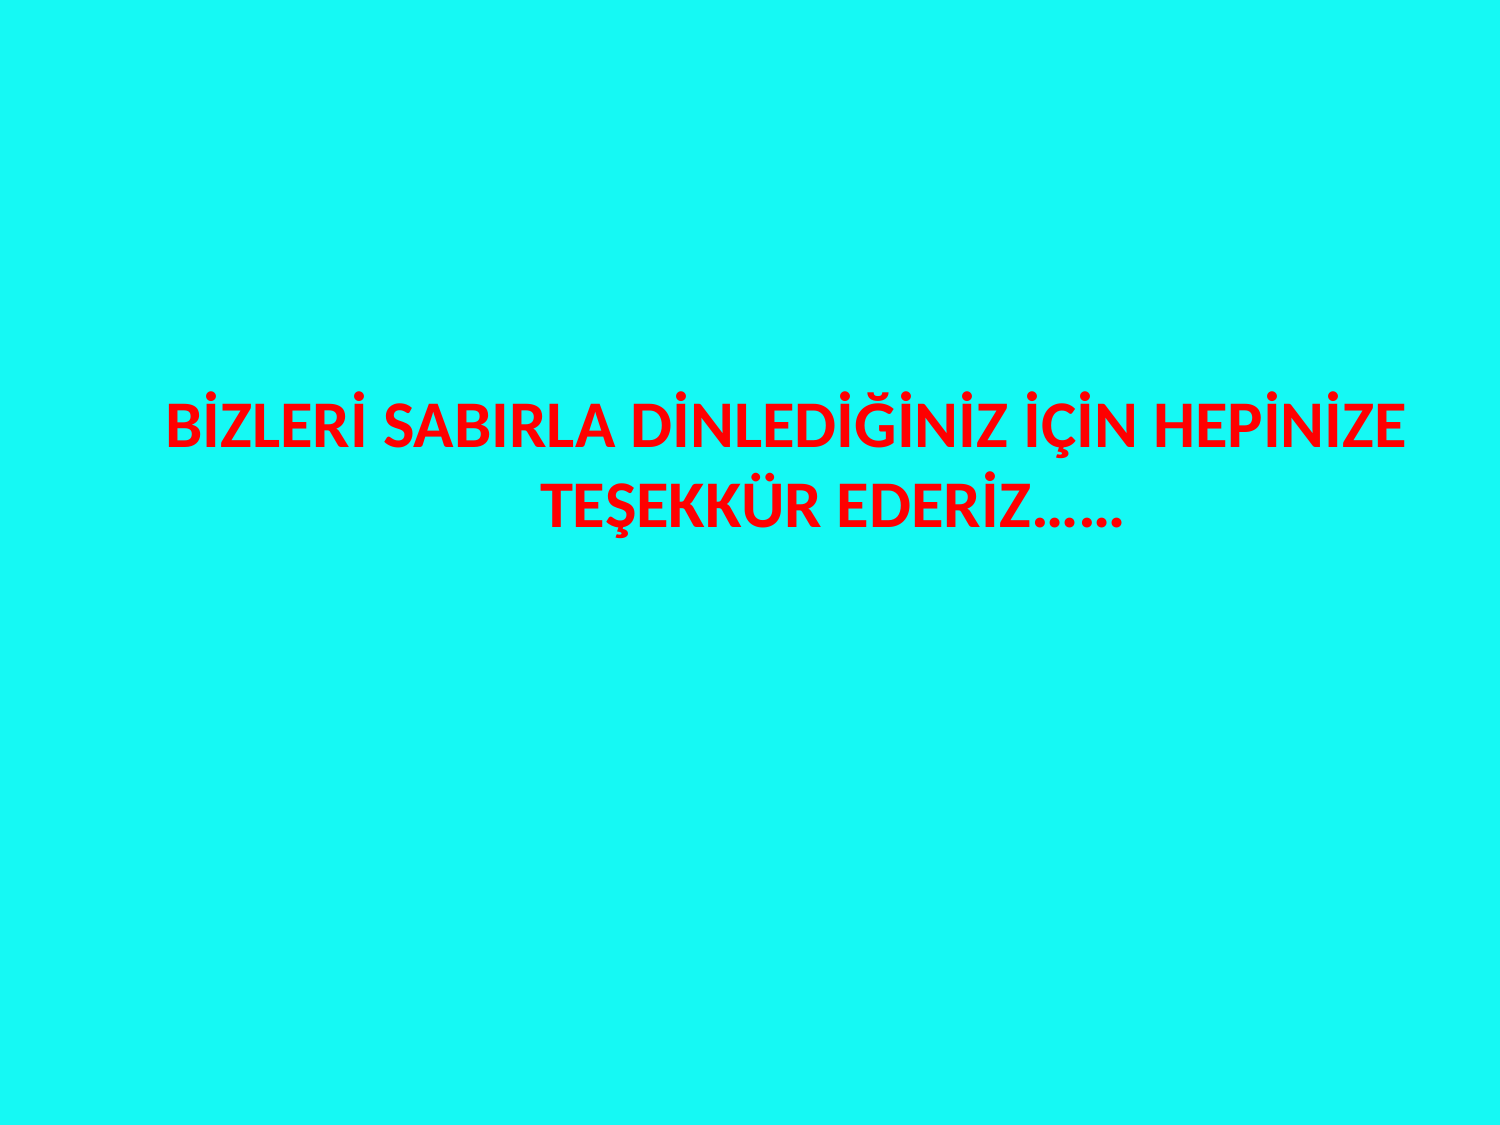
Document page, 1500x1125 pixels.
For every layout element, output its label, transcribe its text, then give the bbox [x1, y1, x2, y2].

list BİZLERİ SABIRLA DİNLEDİĞİNİZ İÇİN HEPİNİZE TEŞEKKÜR EDERİZ…… [0, 0, 1500, 1125]
